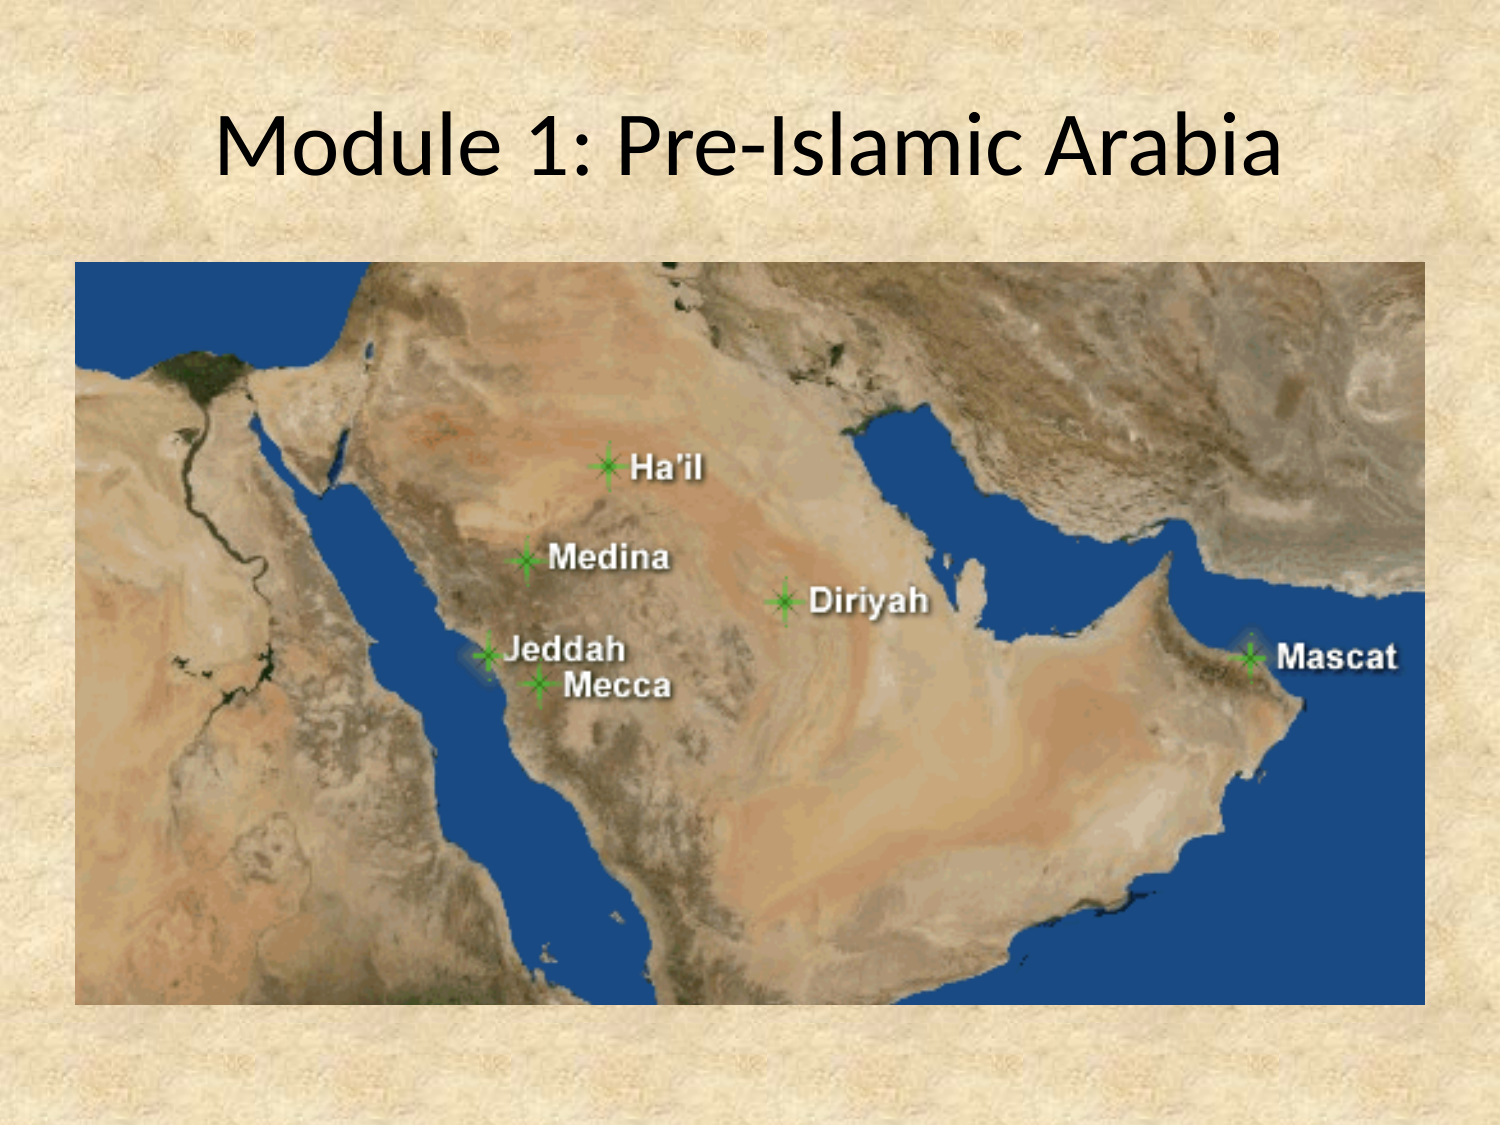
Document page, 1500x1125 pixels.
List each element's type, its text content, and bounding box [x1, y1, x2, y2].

picture [0, 0, 1500, 1125]
title Module 1: Pre-Islamic Arabia [75, 45, 1425, 233]
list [74, 262, 1426, 1006]
